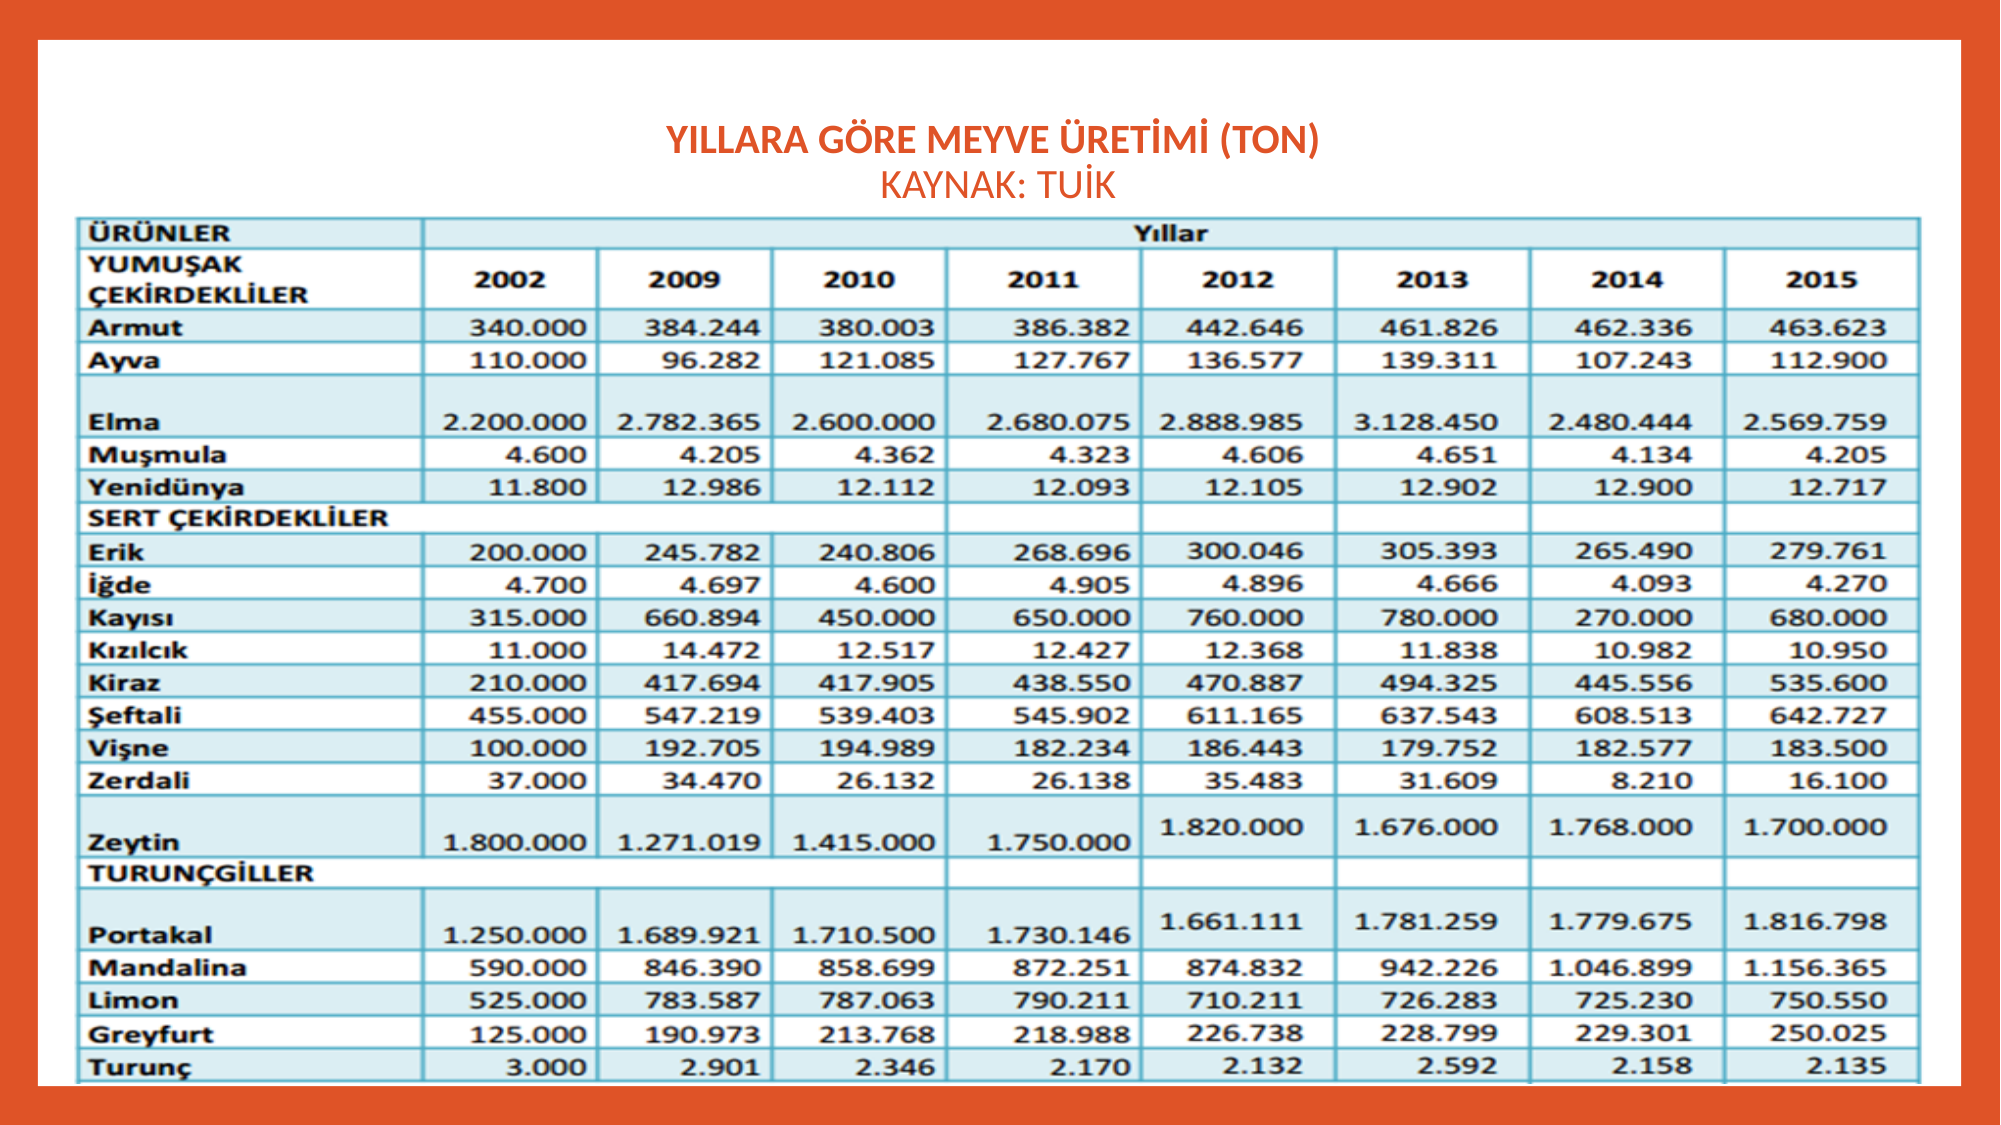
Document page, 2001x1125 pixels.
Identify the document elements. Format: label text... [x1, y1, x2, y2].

title YILLARA GÖRE MEYVE ÜRETİMİ (TON) KAYNAK: TUİK [188, 51, 1809, 211]
picture [73, 213, 1924, 1084]
